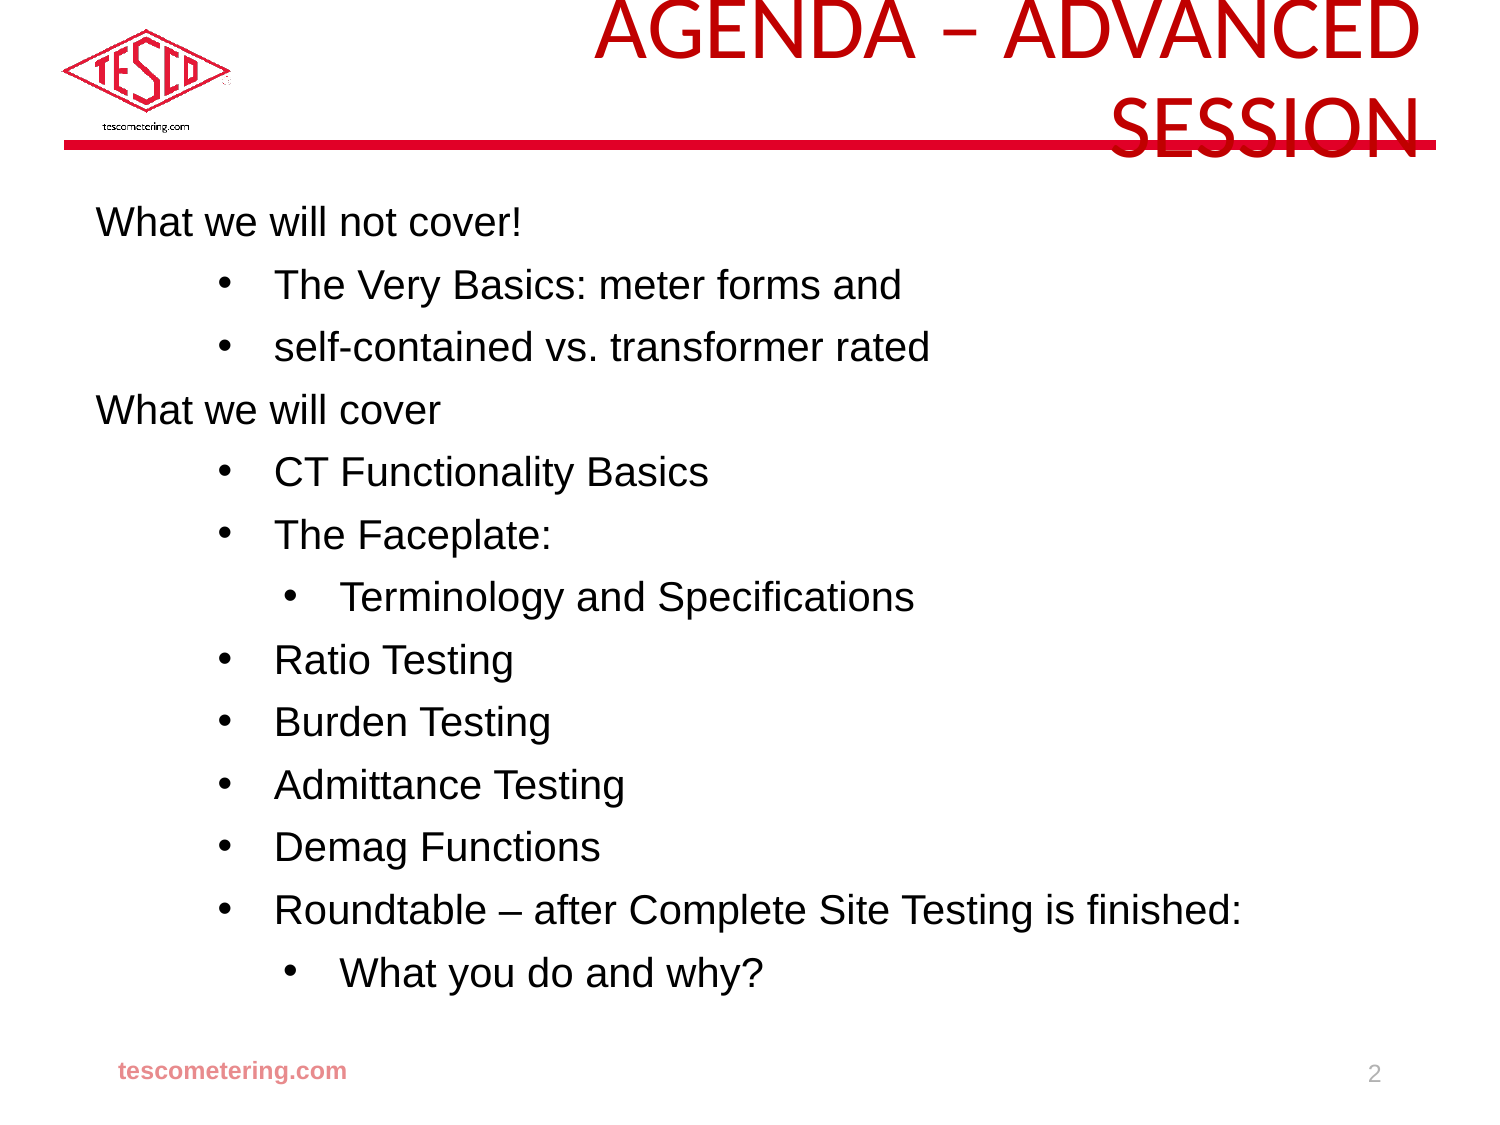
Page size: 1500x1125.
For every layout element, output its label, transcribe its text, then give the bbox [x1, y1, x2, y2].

title Agenda – Advanced Session [255, 22, 1438, 134]
slide_number 2 [1059, 1042, 1397, 1103]
footer tescometering.com [103, 1039, 610, 1100]
picture [61, 29, 231, 133]
text_box What we will not cover! The Very Basics: meter forms and self-contained vs. transformer rated What we will cover CT Functionality Basics The Faceplate: Terminology and Specifications Ratio Testing Burden Testing Admittance Testing Demag Functions Roundtable – after Complete Site Testing is finished: What you do and why? [80, 187, 1431, 1003]
